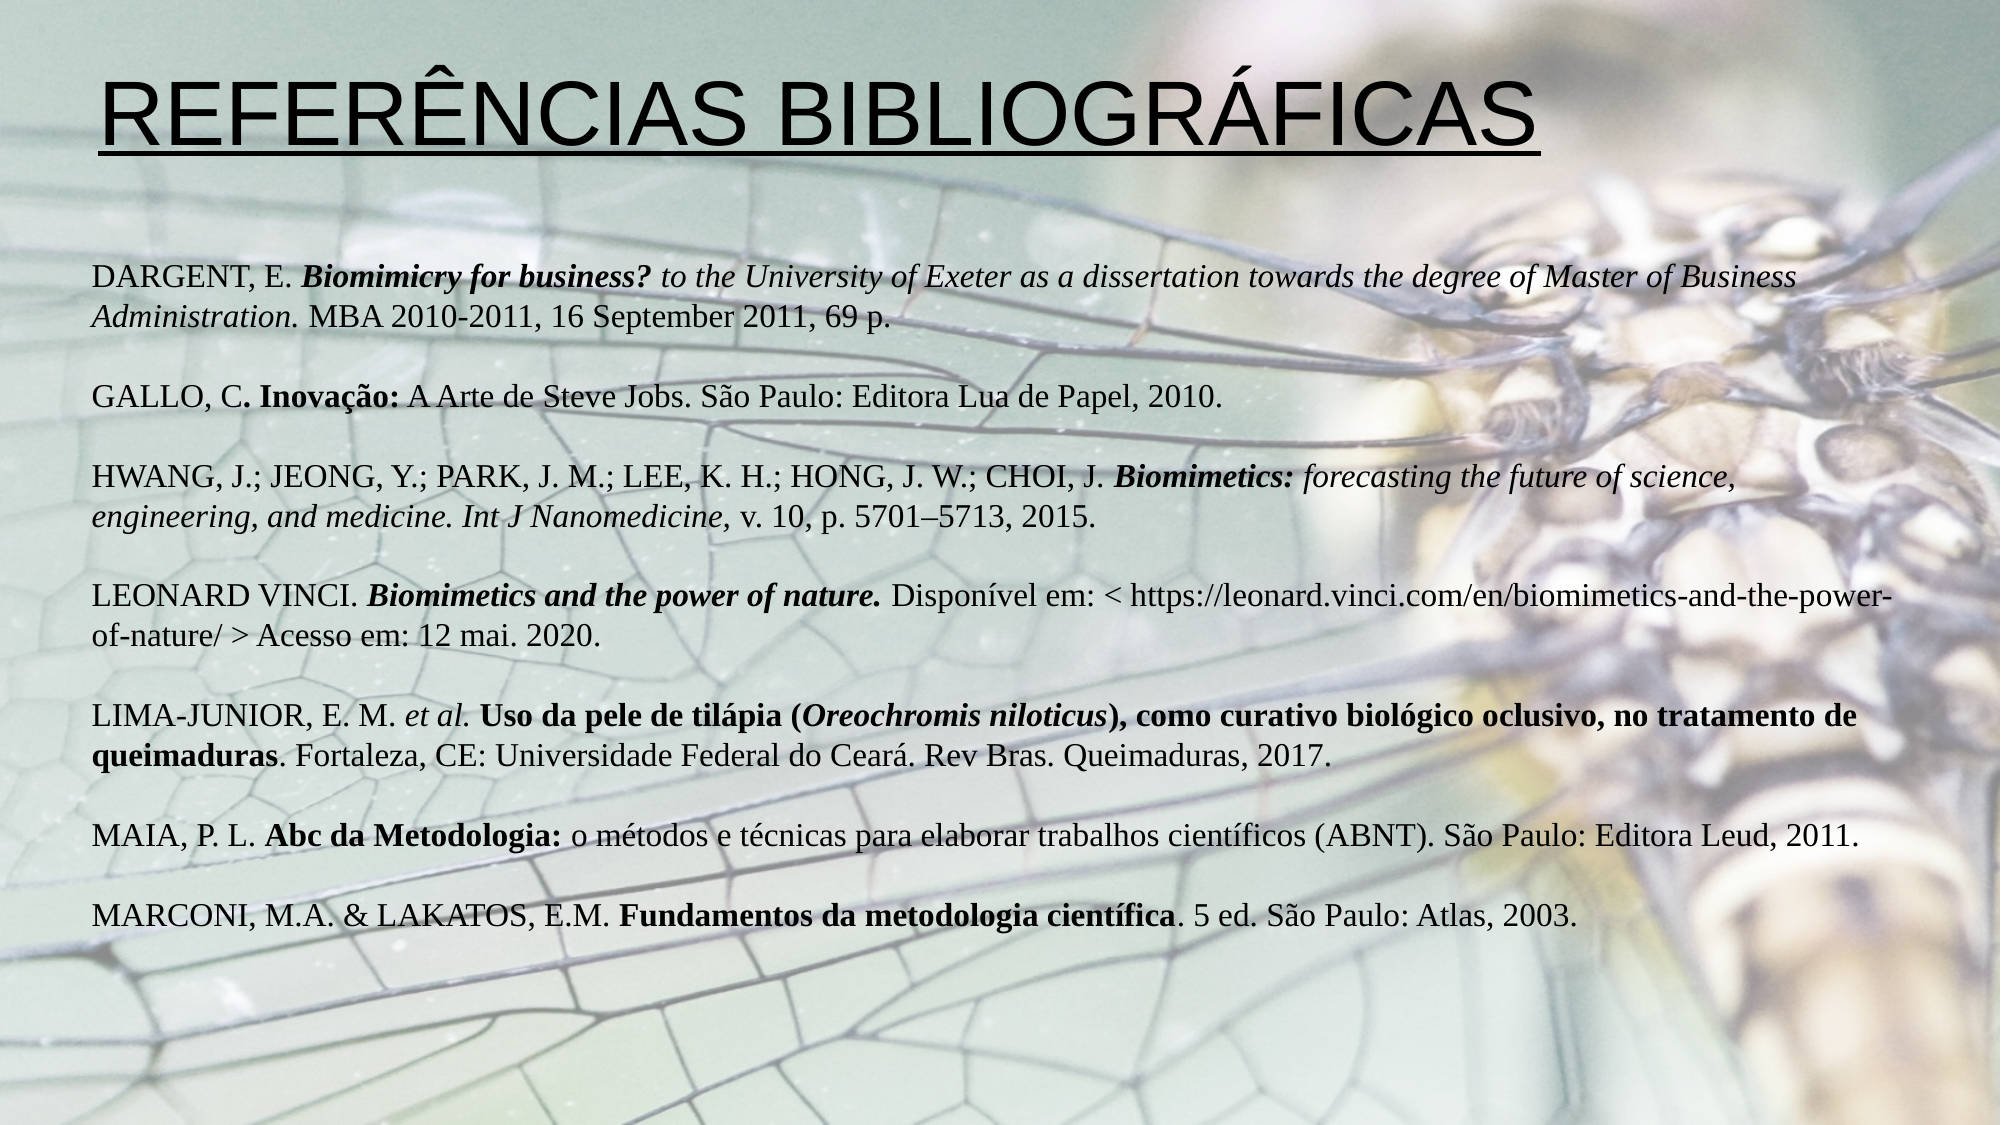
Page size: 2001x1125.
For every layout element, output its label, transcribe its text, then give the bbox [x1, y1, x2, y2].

text_box REFERÊNCIAS BIBLIOGRÁFICAS [83, 7, 1963, 225]
text_box DARGENT, E. Biomimicry for business? to the University of Exeter as a dissertation towards the degree of Master of Business Administration. MBA 2010-2011, 16 September 2011, 69 p. GALLO, C. Inovação: A Arte de Steve Jobs. São Paulo: Editora Lua de Papel, 2010. HWANG, J.; JEONG, Y.; PARK, J. M.; LEE, K. H.; HONG, J. W.; CHOI, J. Biomimetics: forecasting the future of science, engineering, and medicine. Int J Nanomedicine, v. 10, p. 5701–5713, 2015. LEONARD VINCI. Biomimetics and the power of nature. Disponível em: < https://leonard.vinci.com/en/biomimetics-and-the-power-of-nature/ > Acesso em: 12 mai. 2020. LIMA-JUNIOR, E. M. et al. Uso da pele de tilápia (Oreochromis niloticus), como curativo biológico oclusivo, no tratamento de queimaduras. Fortaleza, CE: Universidade Federal do Ceará. Rev Bras. Queimaduras, 2017. MAIA, P. L. Abc da Metodologia: o métodos e técnicas para elaborar trabalhos científicos (ABNT). São Paulo: Editora Leud, 2011. MARCONI, M.A. & LAKATOS, E.M. Fundamentos da metodologia científica. 5 ed. São Paulo: Atlas, 2003. [76, 246, 1911, 981]
